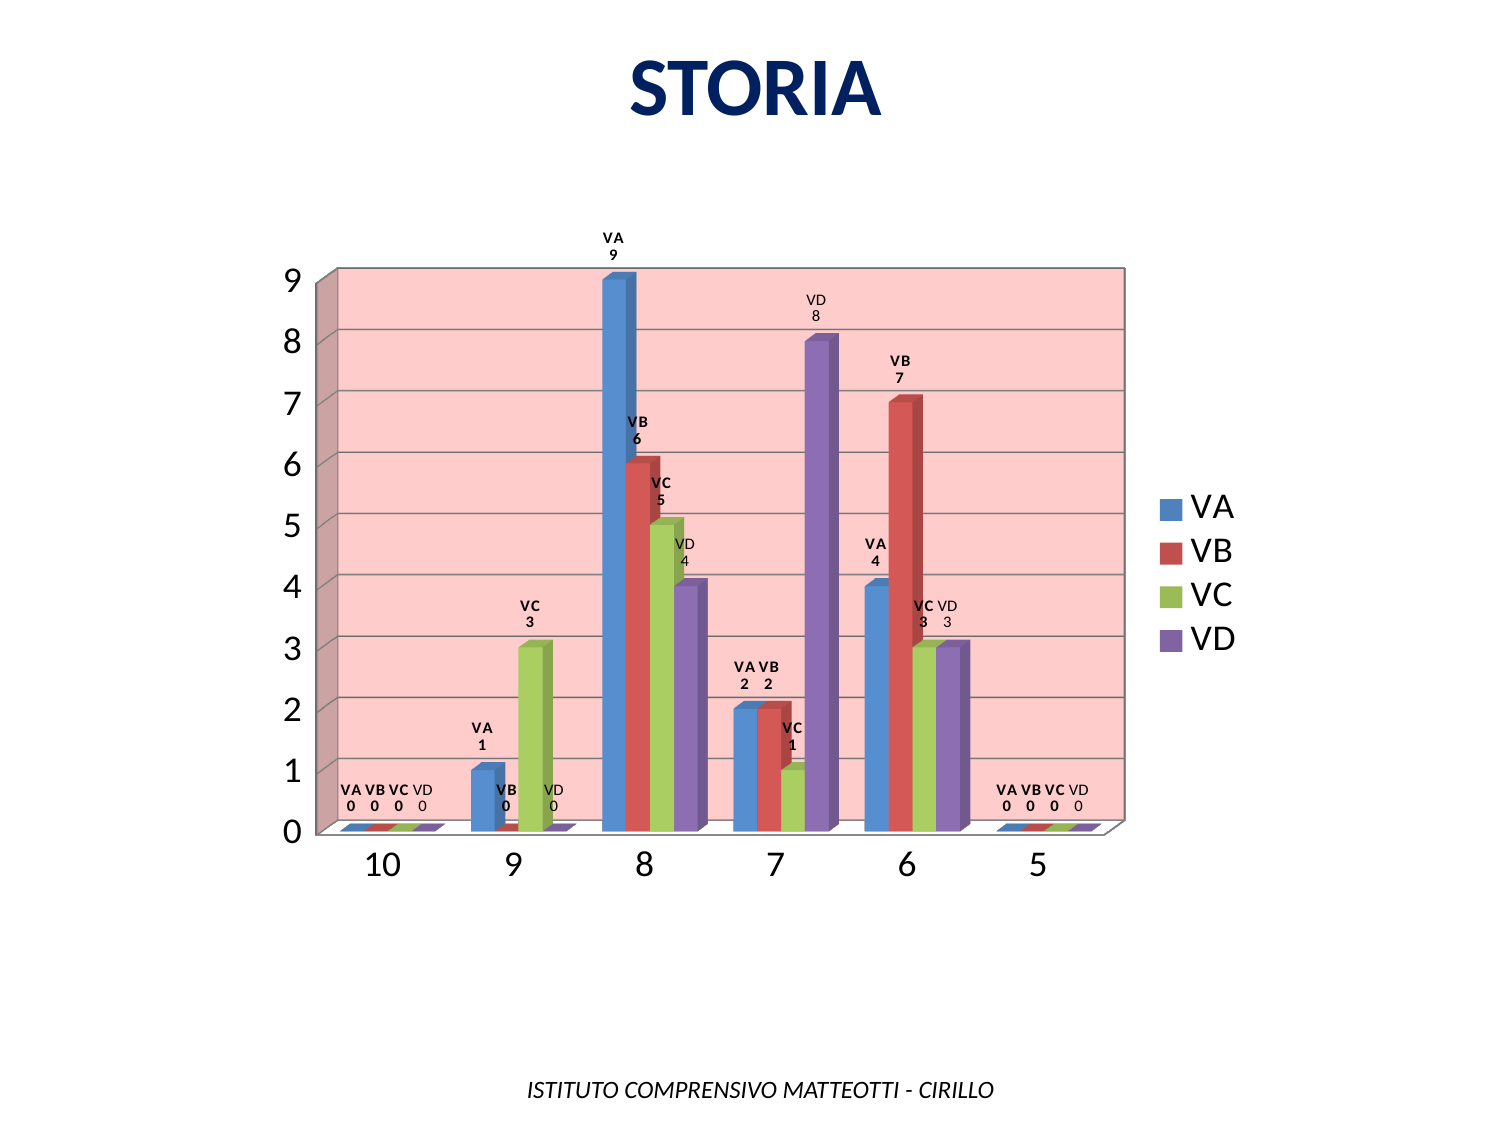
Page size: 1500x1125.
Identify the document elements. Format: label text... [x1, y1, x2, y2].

text_box ISTITUTO COMPRENSIVO MATTEOTTI - CIRILLO [506, 1066, 1016, 1112]
chart [260, 231, 1261, 899]
text_box STORIA [206, 24, 1306, 140]
